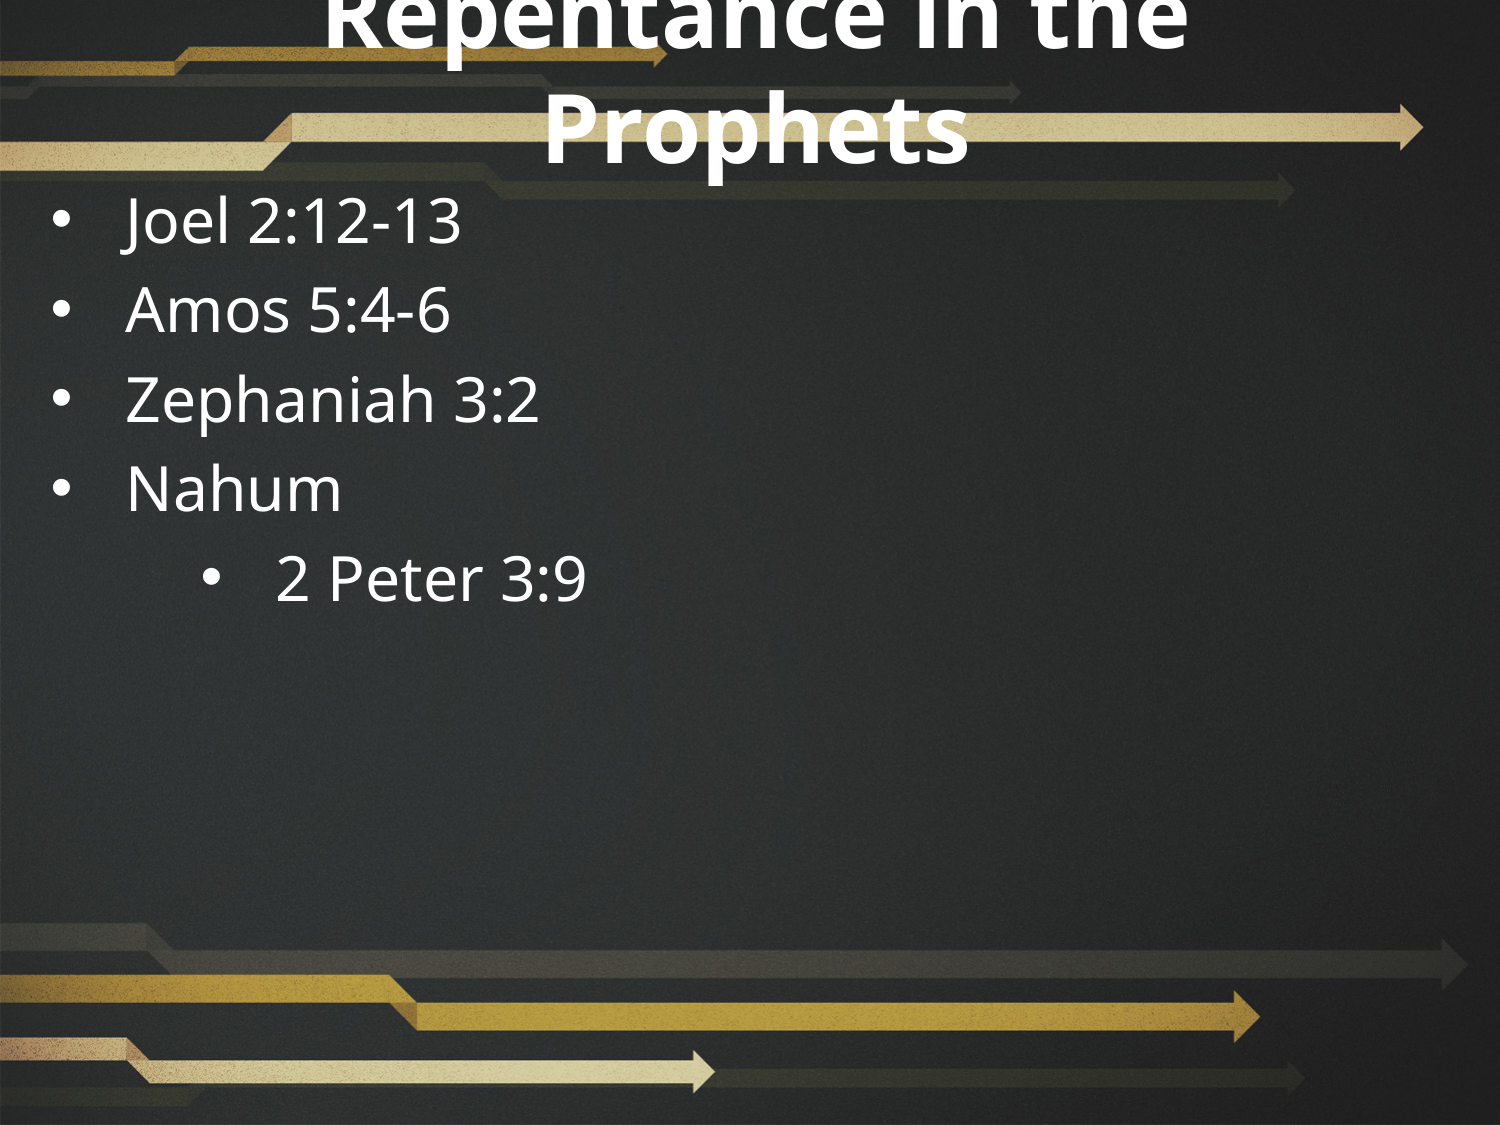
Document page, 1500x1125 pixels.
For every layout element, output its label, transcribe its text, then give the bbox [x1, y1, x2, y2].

picture [0, 0, 1500, 1125]
list Joel 2:12-13 Amos 5:4-6 Zephaniah 3:2 Nahum 2 Peter 3:9 [42, 172, 1458, 1115]
list Repentance in the Prophets [85, 0, 1426, 137]
